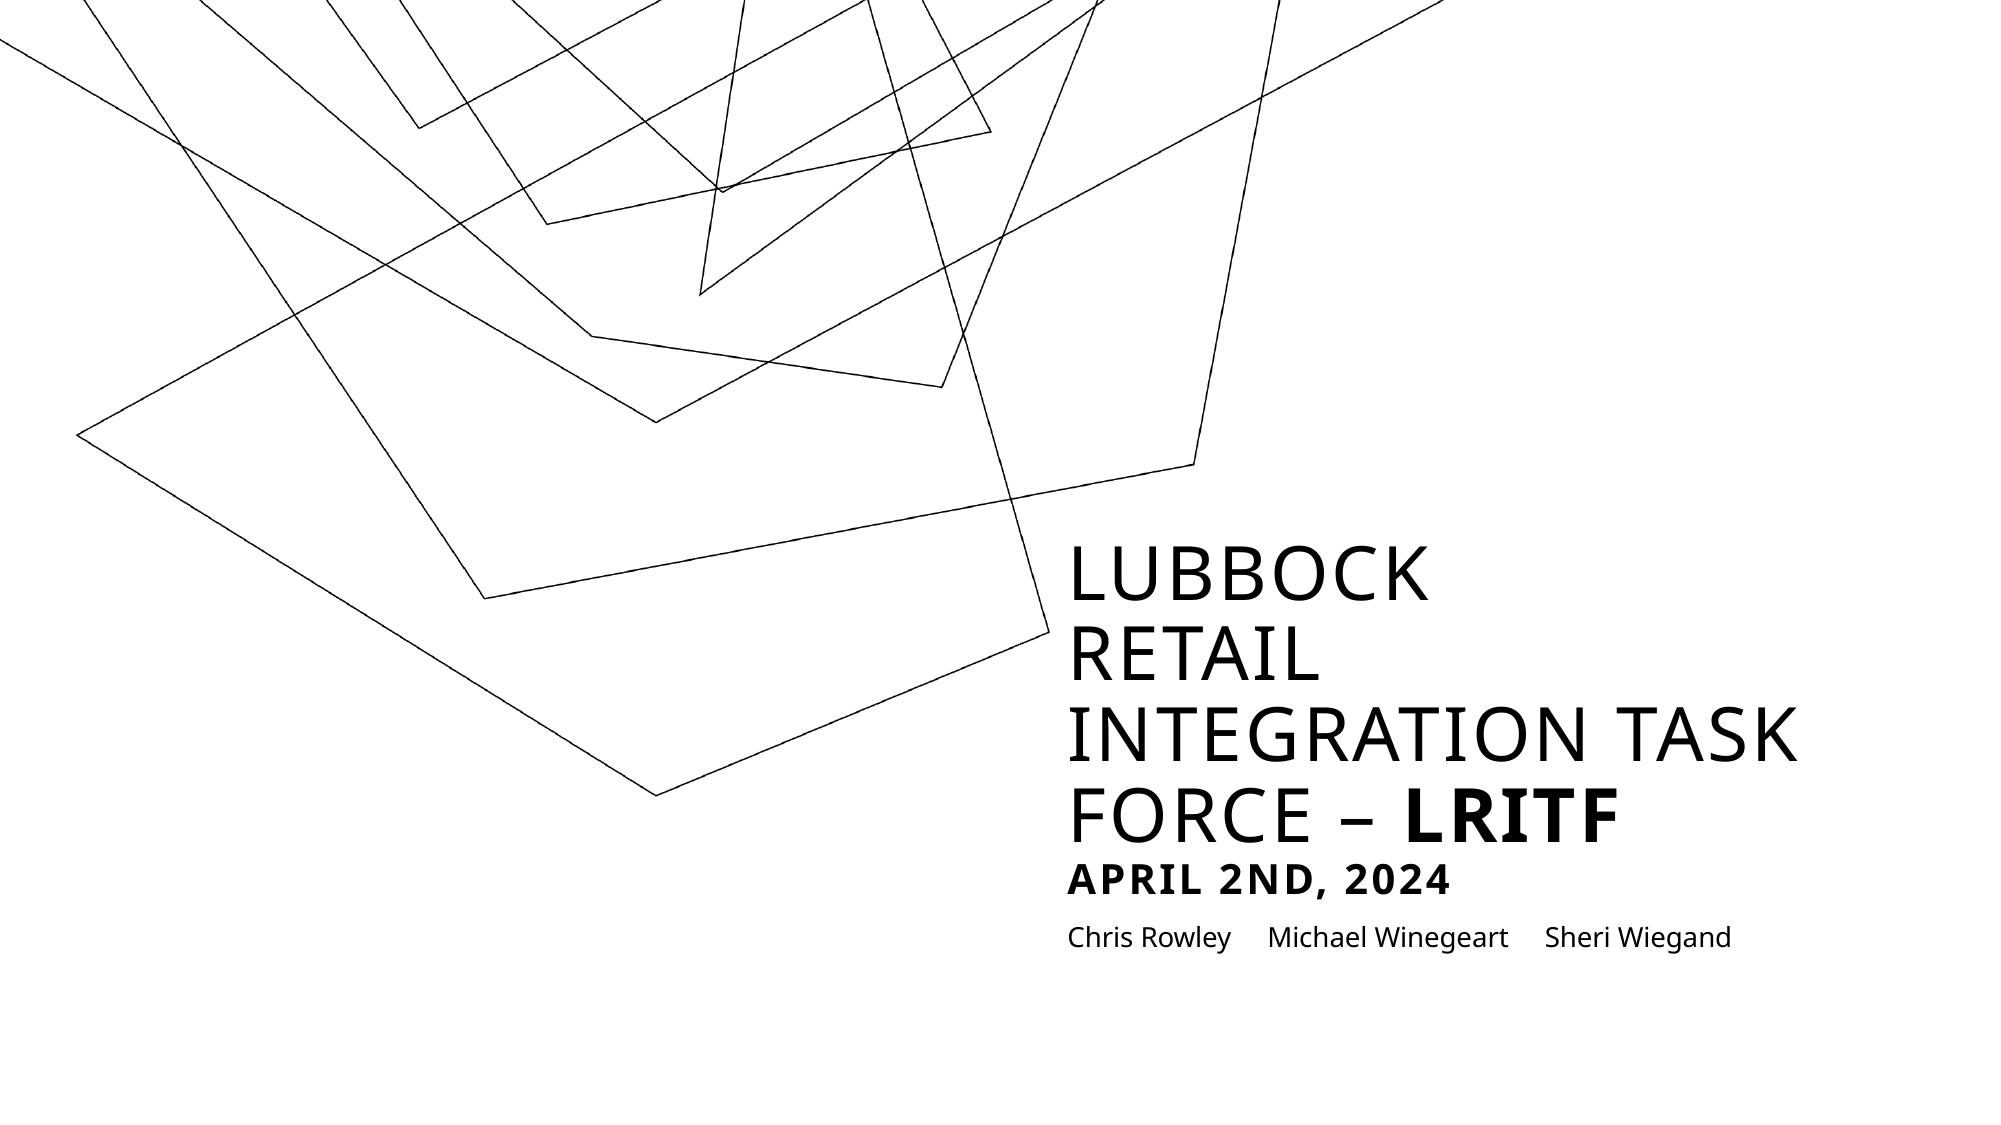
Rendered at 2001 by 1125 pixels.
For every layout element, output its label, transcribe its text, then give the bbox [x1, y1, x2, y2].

picture [0, 0, 1557, 830]
title Lubbock Retail Integration Task Force – LRITF April 2nd, 2024 [1052, 644, 1864, 912]
subtitle Chris Rowley Michael Winegeart Sheri Wiegand [1052, 916, 1864, 982]
